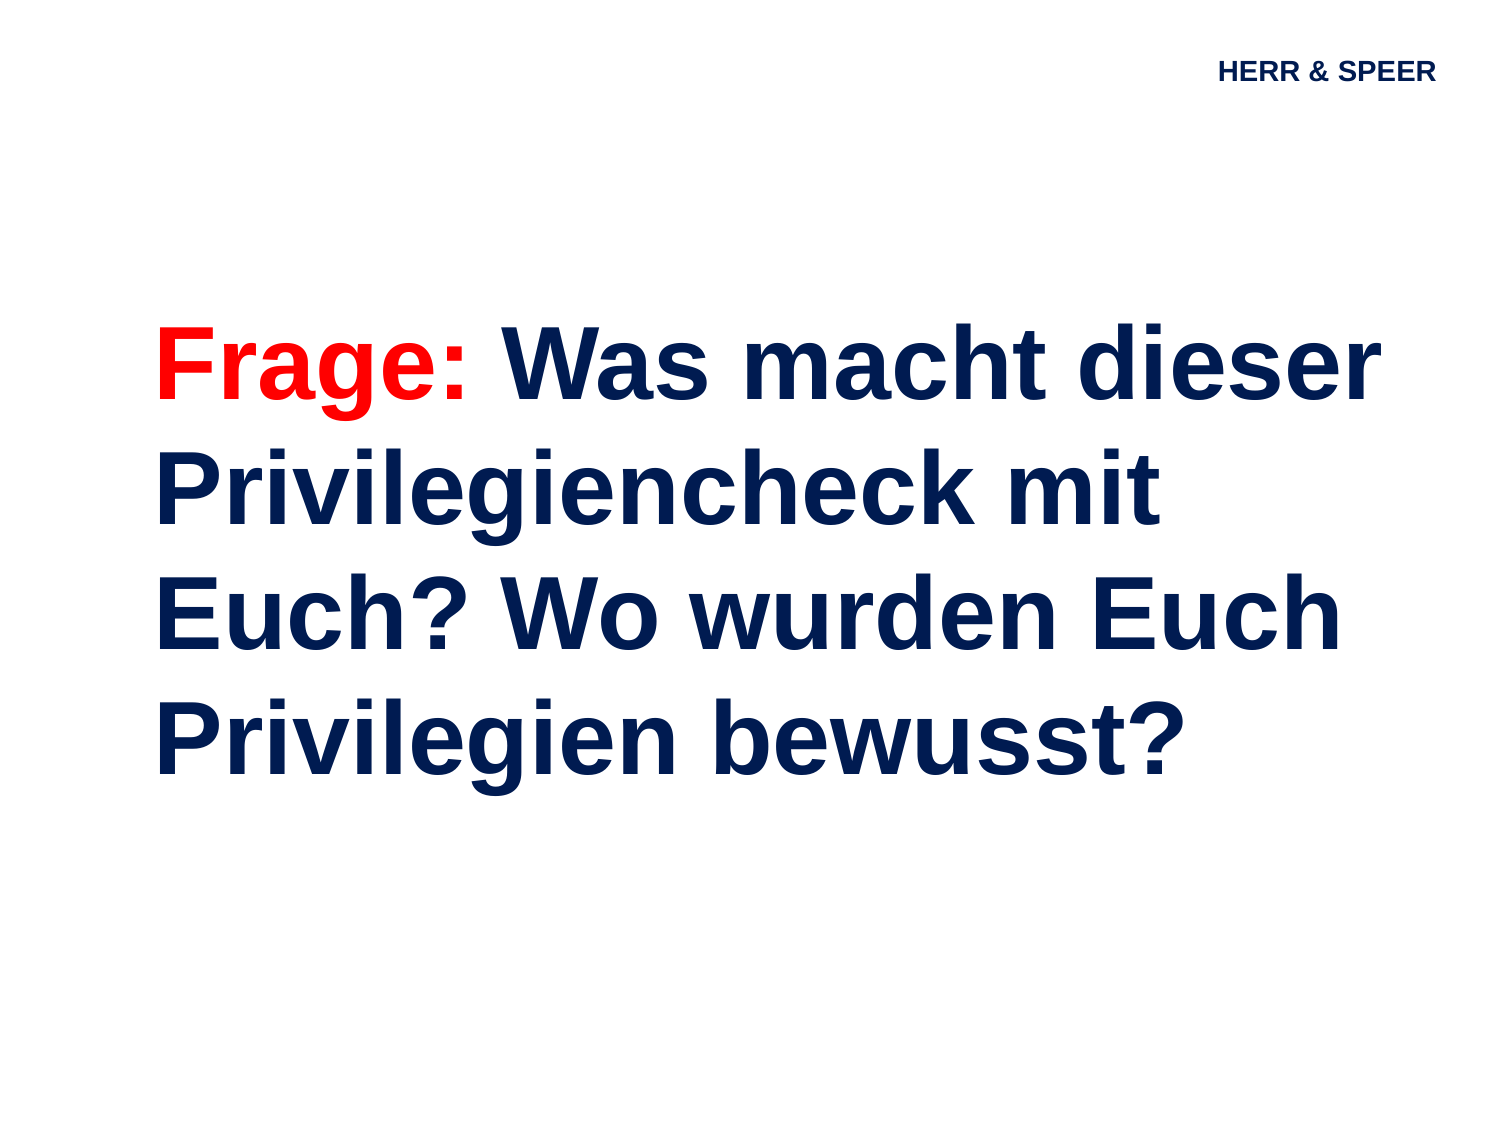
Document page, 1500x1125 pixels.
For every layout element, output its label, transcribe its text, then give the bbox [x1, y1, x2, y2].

text_box HERR & SPEER [1203, 45, 1500, 95]
text_box Frage: Was macht dieser Privilegiencheck mit Euch? Wo wurden Euch Privilegien bewusst? [138, 287, 1466, 868]
